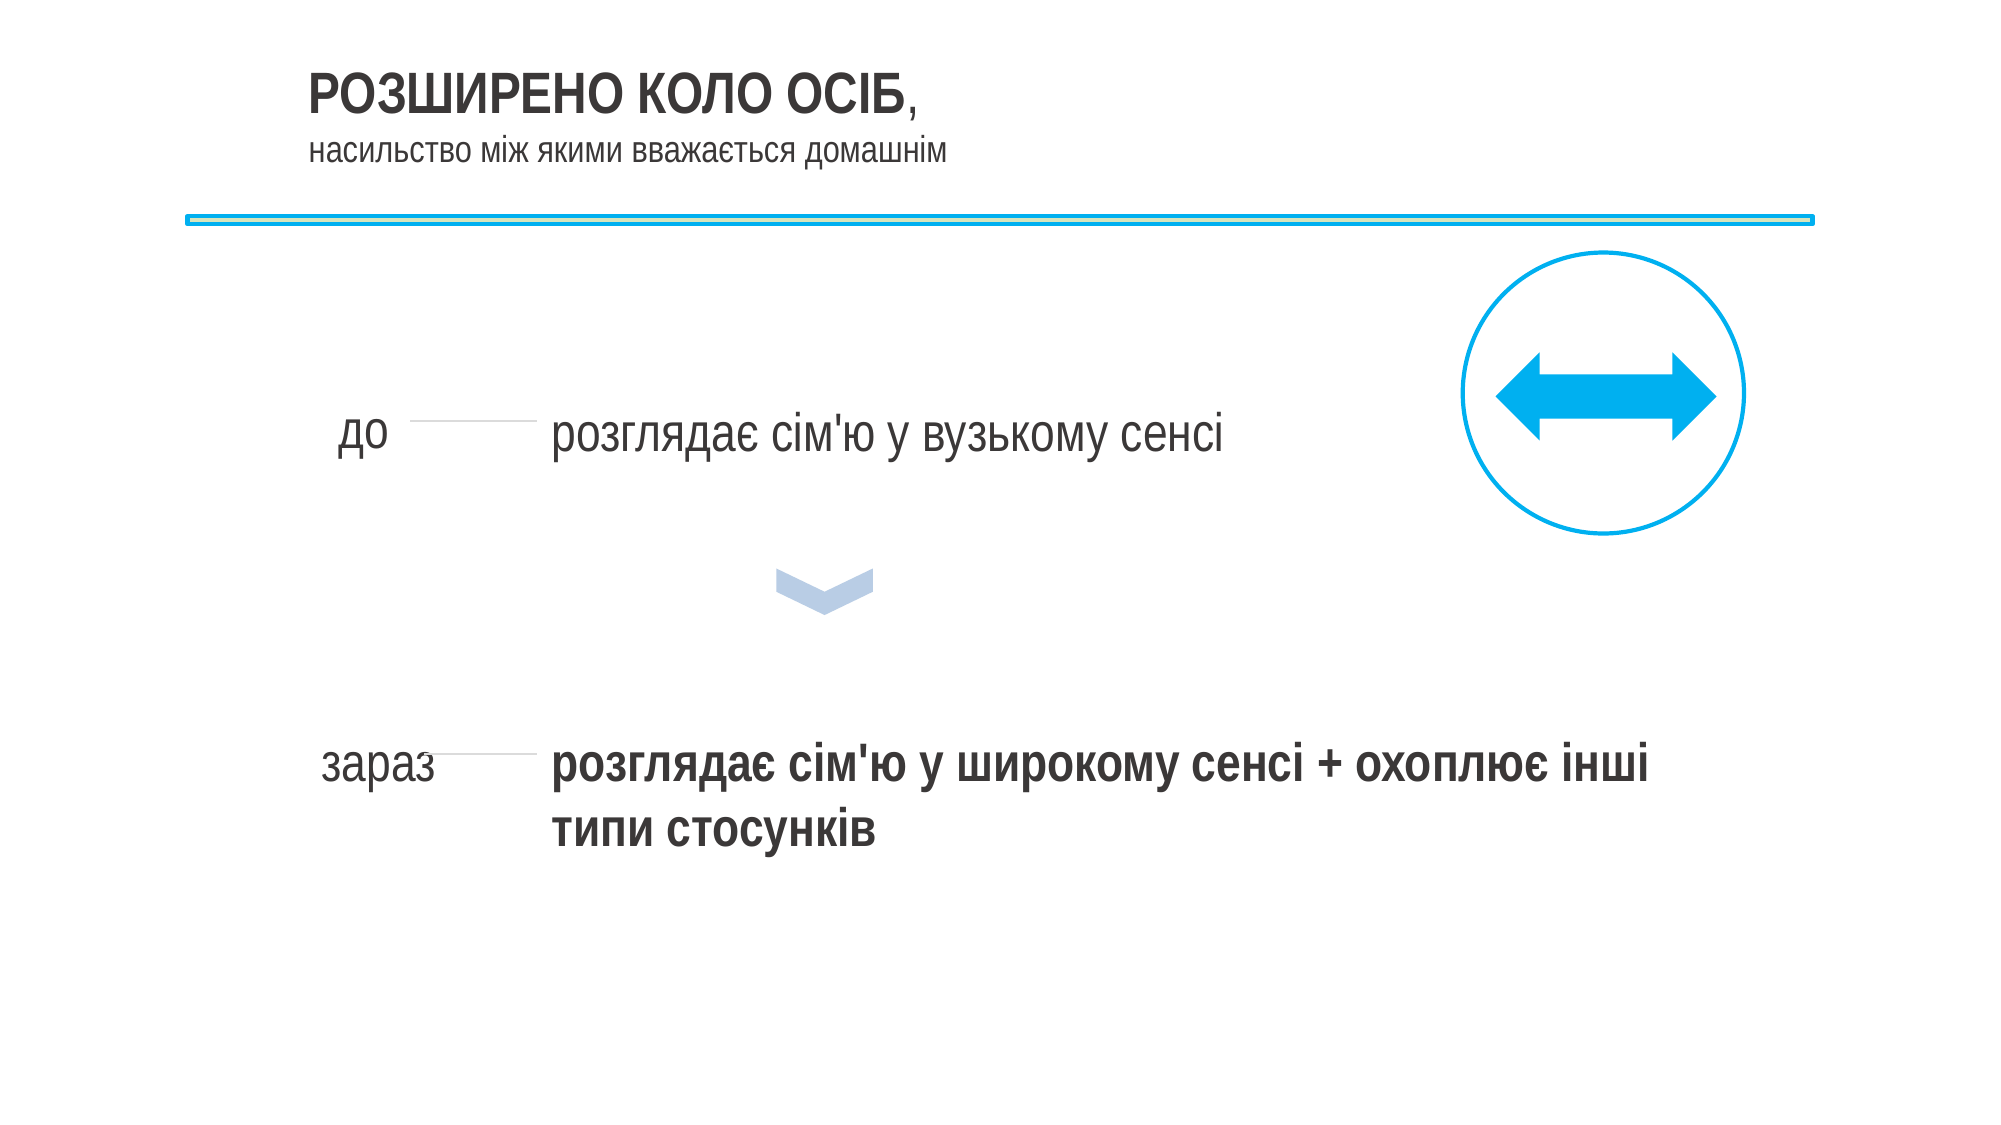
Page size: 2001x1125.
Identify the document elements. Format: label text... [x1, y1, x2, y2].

text_box [1460, 250, 1747, 536]
text_box зараз [306, 719, 451, 800]
text_box [774, 566, 875, 617]
text_box РОЗШИРЕНО КОЛО ОСІБ, насильство між якими вважається домашнім [292, 71, 1803, 155]
text_box розглядає сім'ю у вузькому сенсі [536, 390, 1356, 470]
text_box [1493, 350, 1719, 443]
text_box розглядає сім'ю у широкому сенсі + охоплює інші типи стосунків [536, 719, 1676, 865]
text_box до [323, 386, 404, 467]
text_box [185, 214, 1815, 226]
